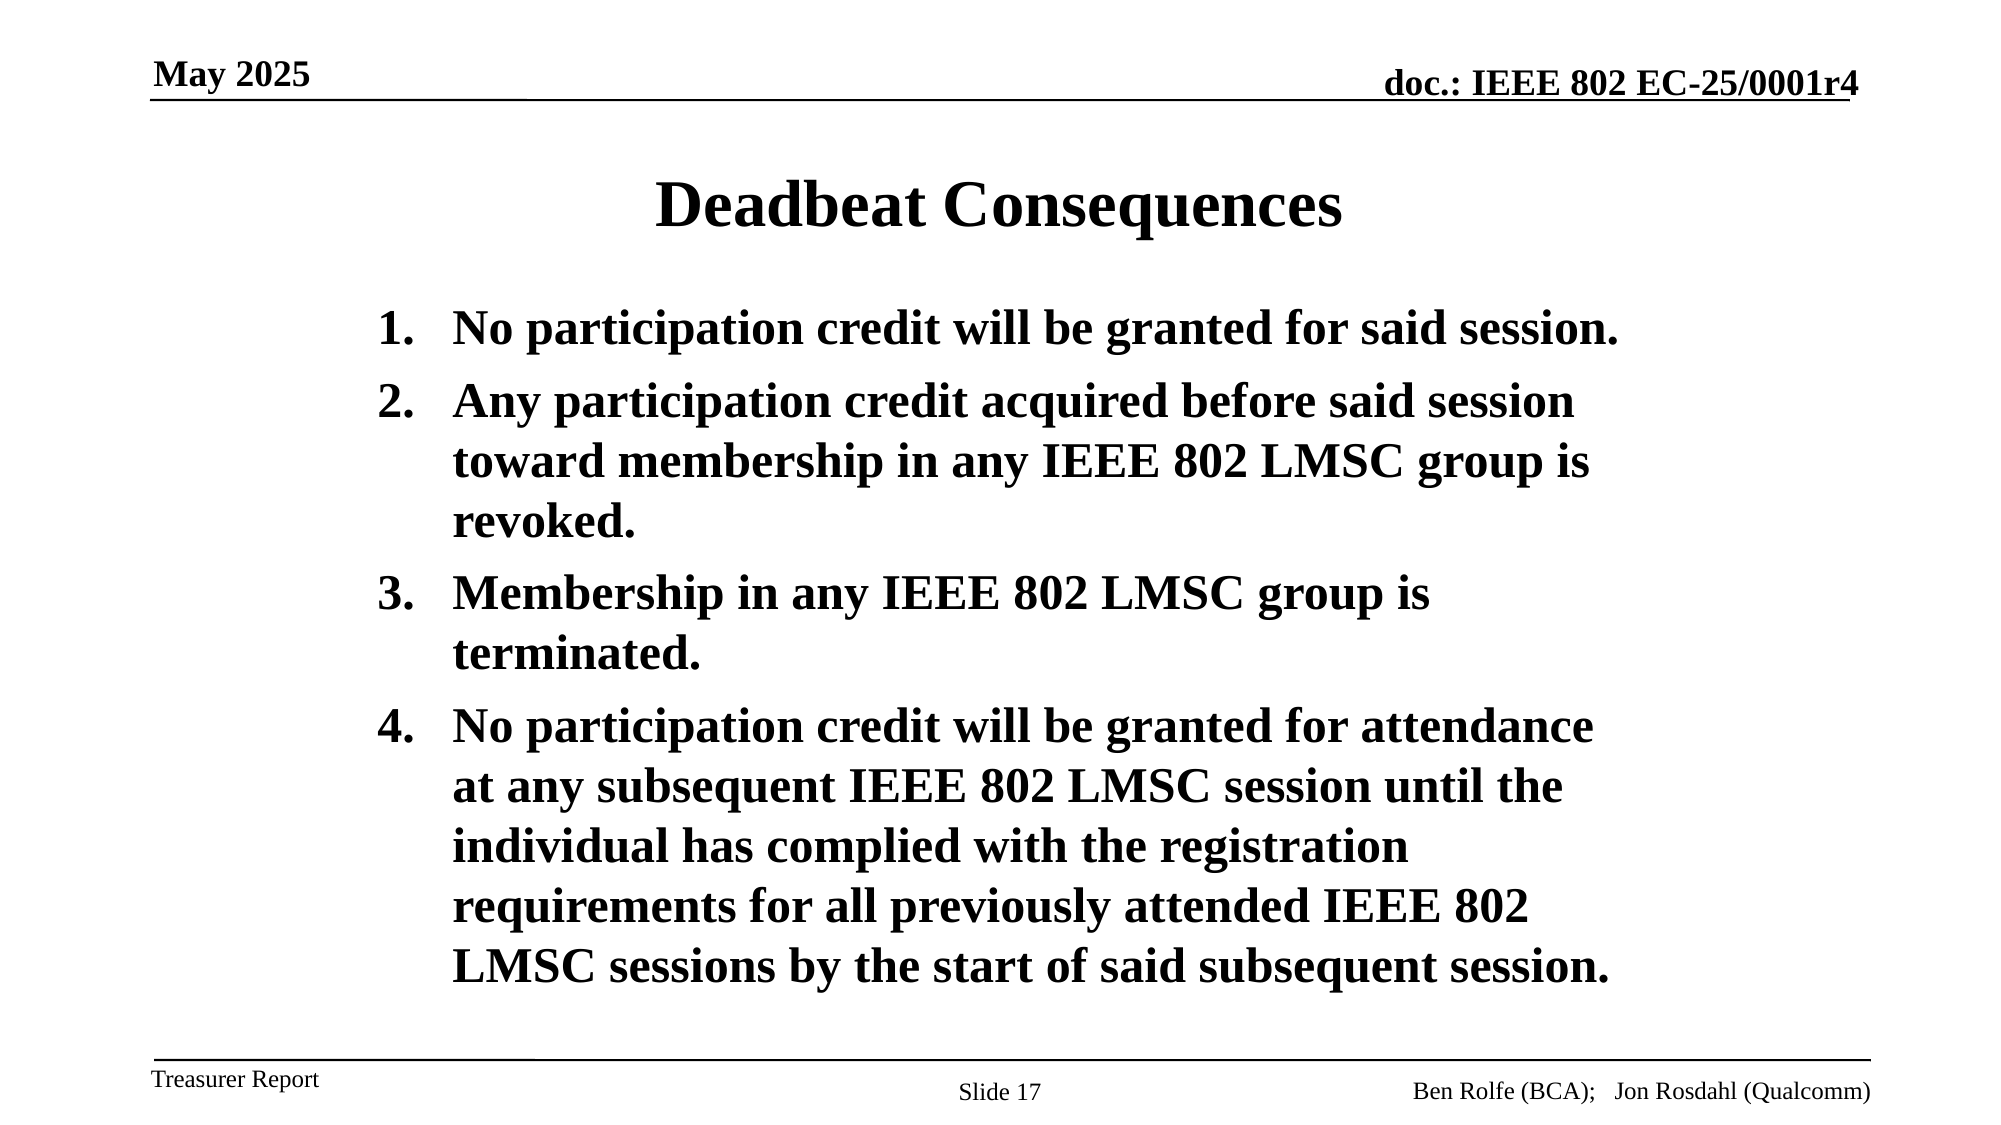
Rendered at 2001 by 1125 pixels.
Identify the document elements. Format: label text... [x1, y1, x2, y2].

footer Ben Rolfe (BCA); Jon Rosdahl (Qualcomm) [1174, 1074, 1872, 1105]
list No participation credit will be granted for said session. Any participation credit acquired before said session toward membership in any IEEE 802 LMSC group is revoked. Membership in any IEEE 802 LMSC group is terminated. No participation credit will be granted for attendance at any subsequent IEEE 802 LMSC session until the individual has complied with the registration requirements for all previously attended IEEE 802 LMSC sessions by the start of said subsequent session. [362, 286, 1638, 1038]
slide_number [153, 48, 564, 94]
slide_number Slide 17 [943, 1075, 1057, 1118]
title Deadbeat Consequences [149, 112, 1850, 288]
